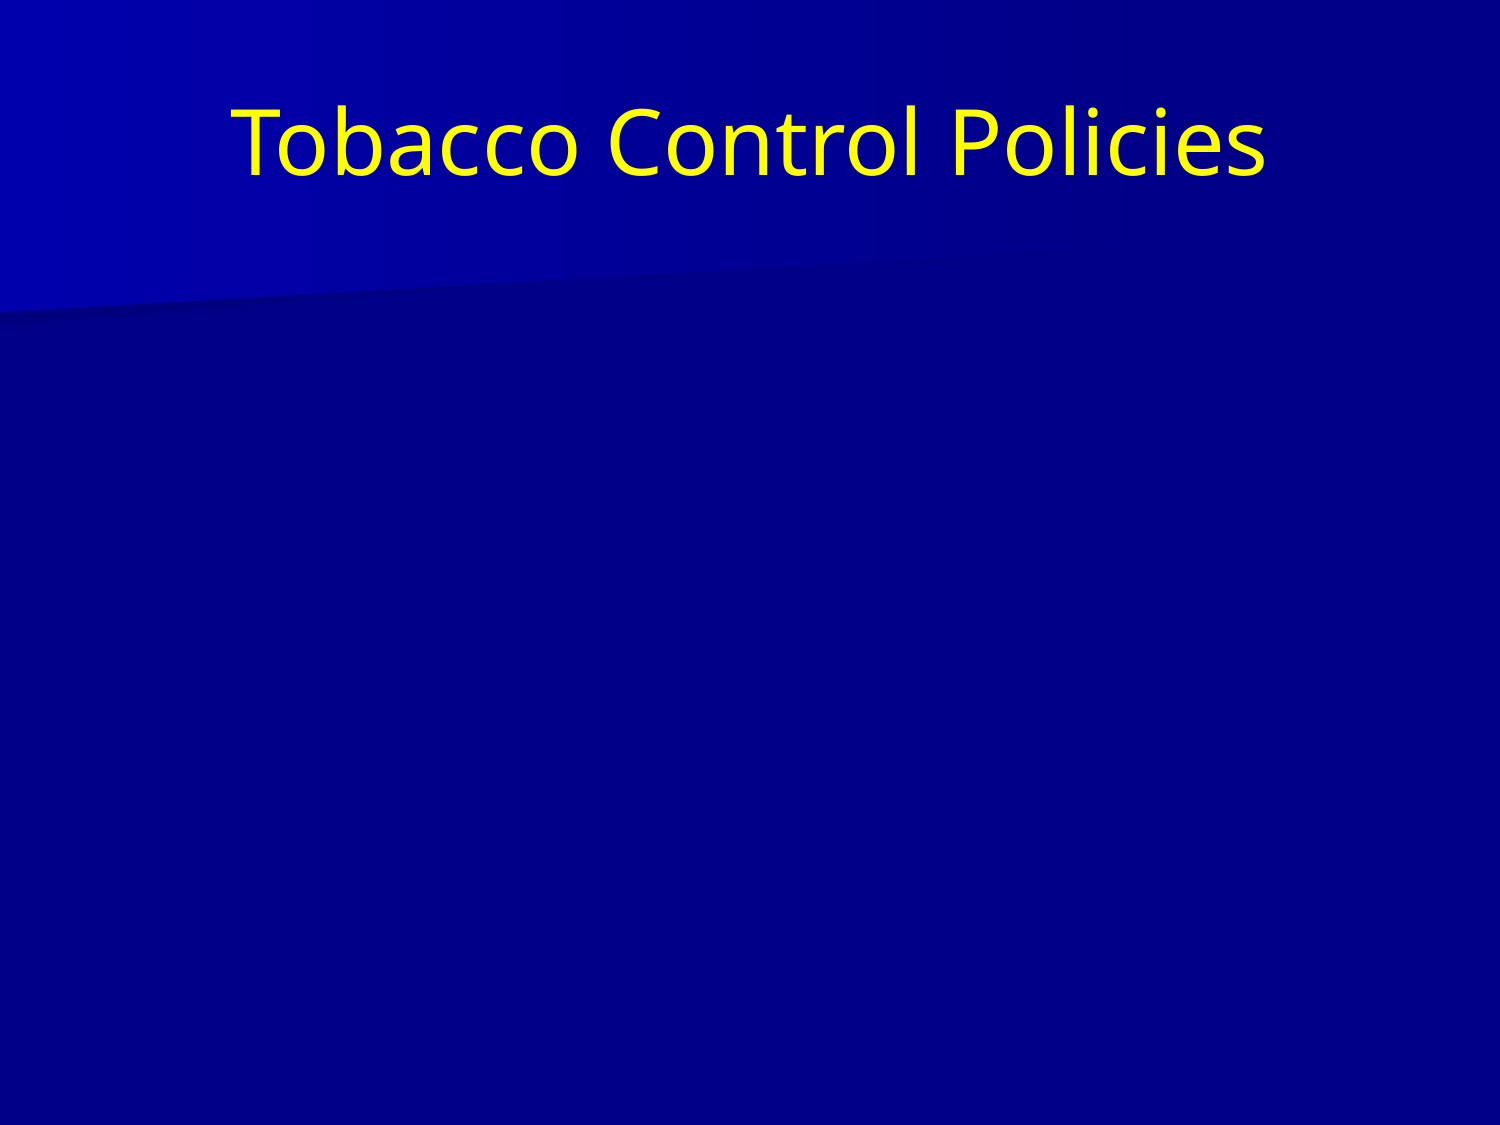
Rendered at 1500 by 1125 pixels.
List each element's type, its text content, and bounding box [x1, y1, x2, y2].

title Tobacco Control Policies [74, 44, 1426, 233]
